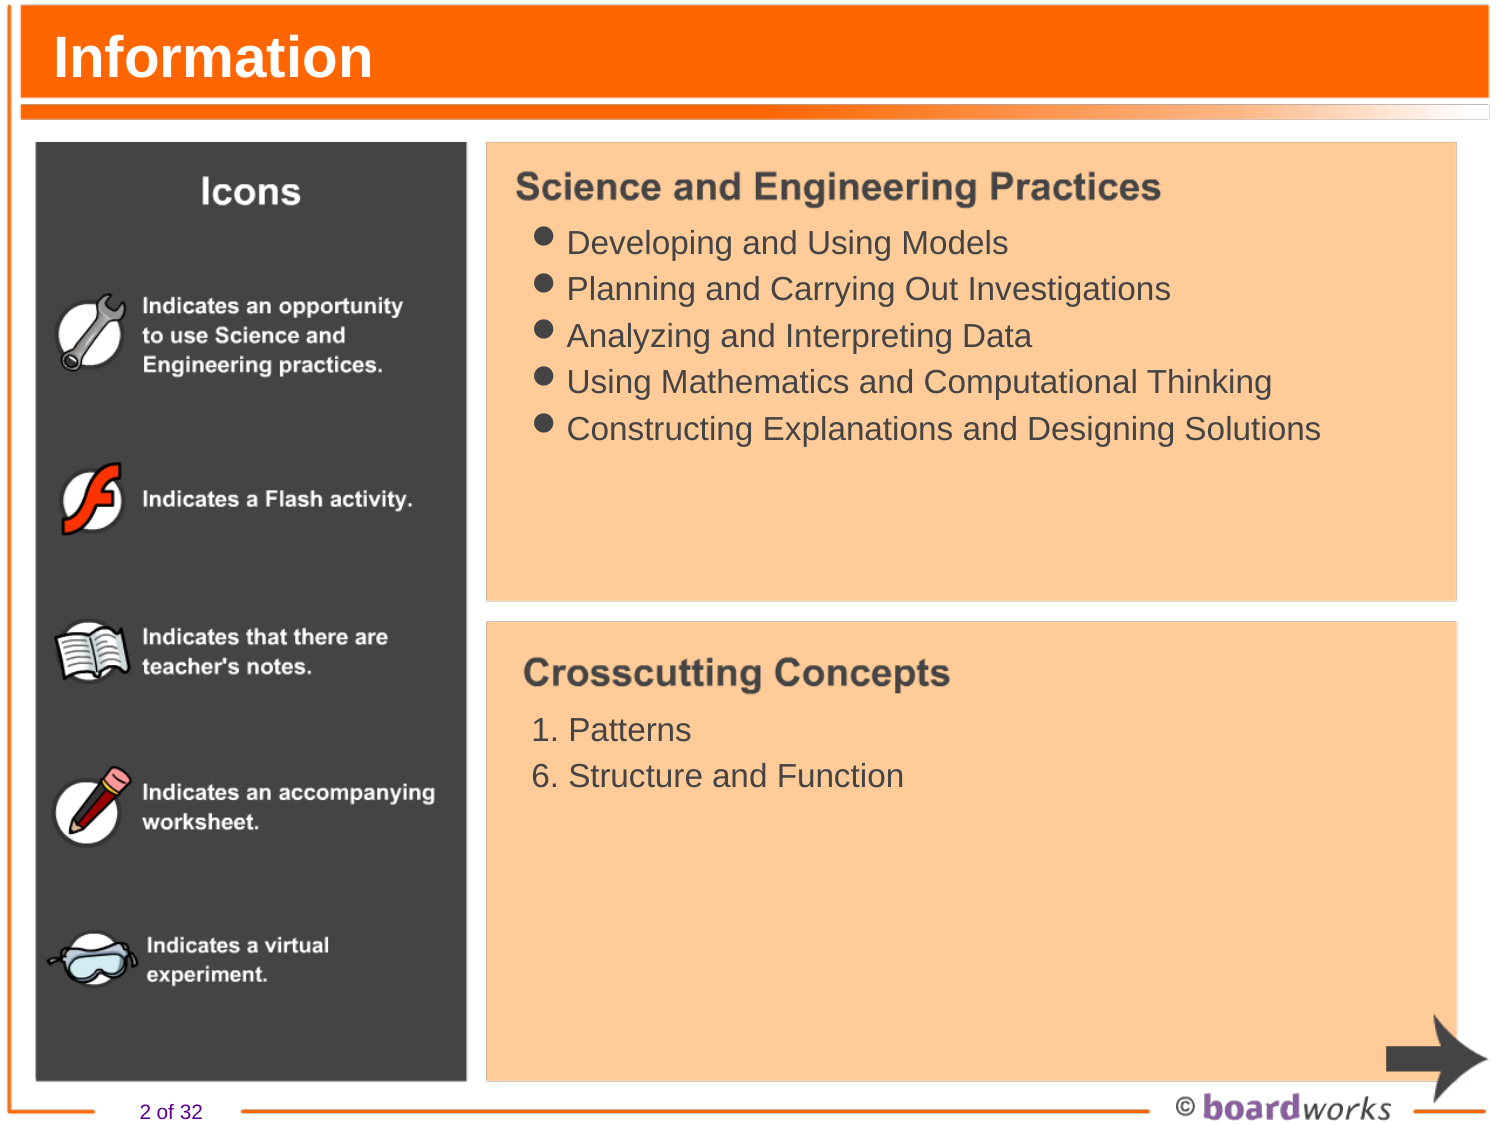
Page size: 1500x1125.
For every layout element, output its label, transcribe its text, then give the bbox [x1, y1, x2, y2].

title Information [38, 8, 1308, 100]
picture [0, 0, 1500, 1125]
list Developing and Using Models Planning and Carrying Out Investigations Analyzing and Interpreting Data Using Mathematics and Computational Thinking Constructing Explanations and Designing Solutions [516, 213, 1454, 604]
list 1. Patterns 6. Structure and Function [516, 700, 1454, 1088]
